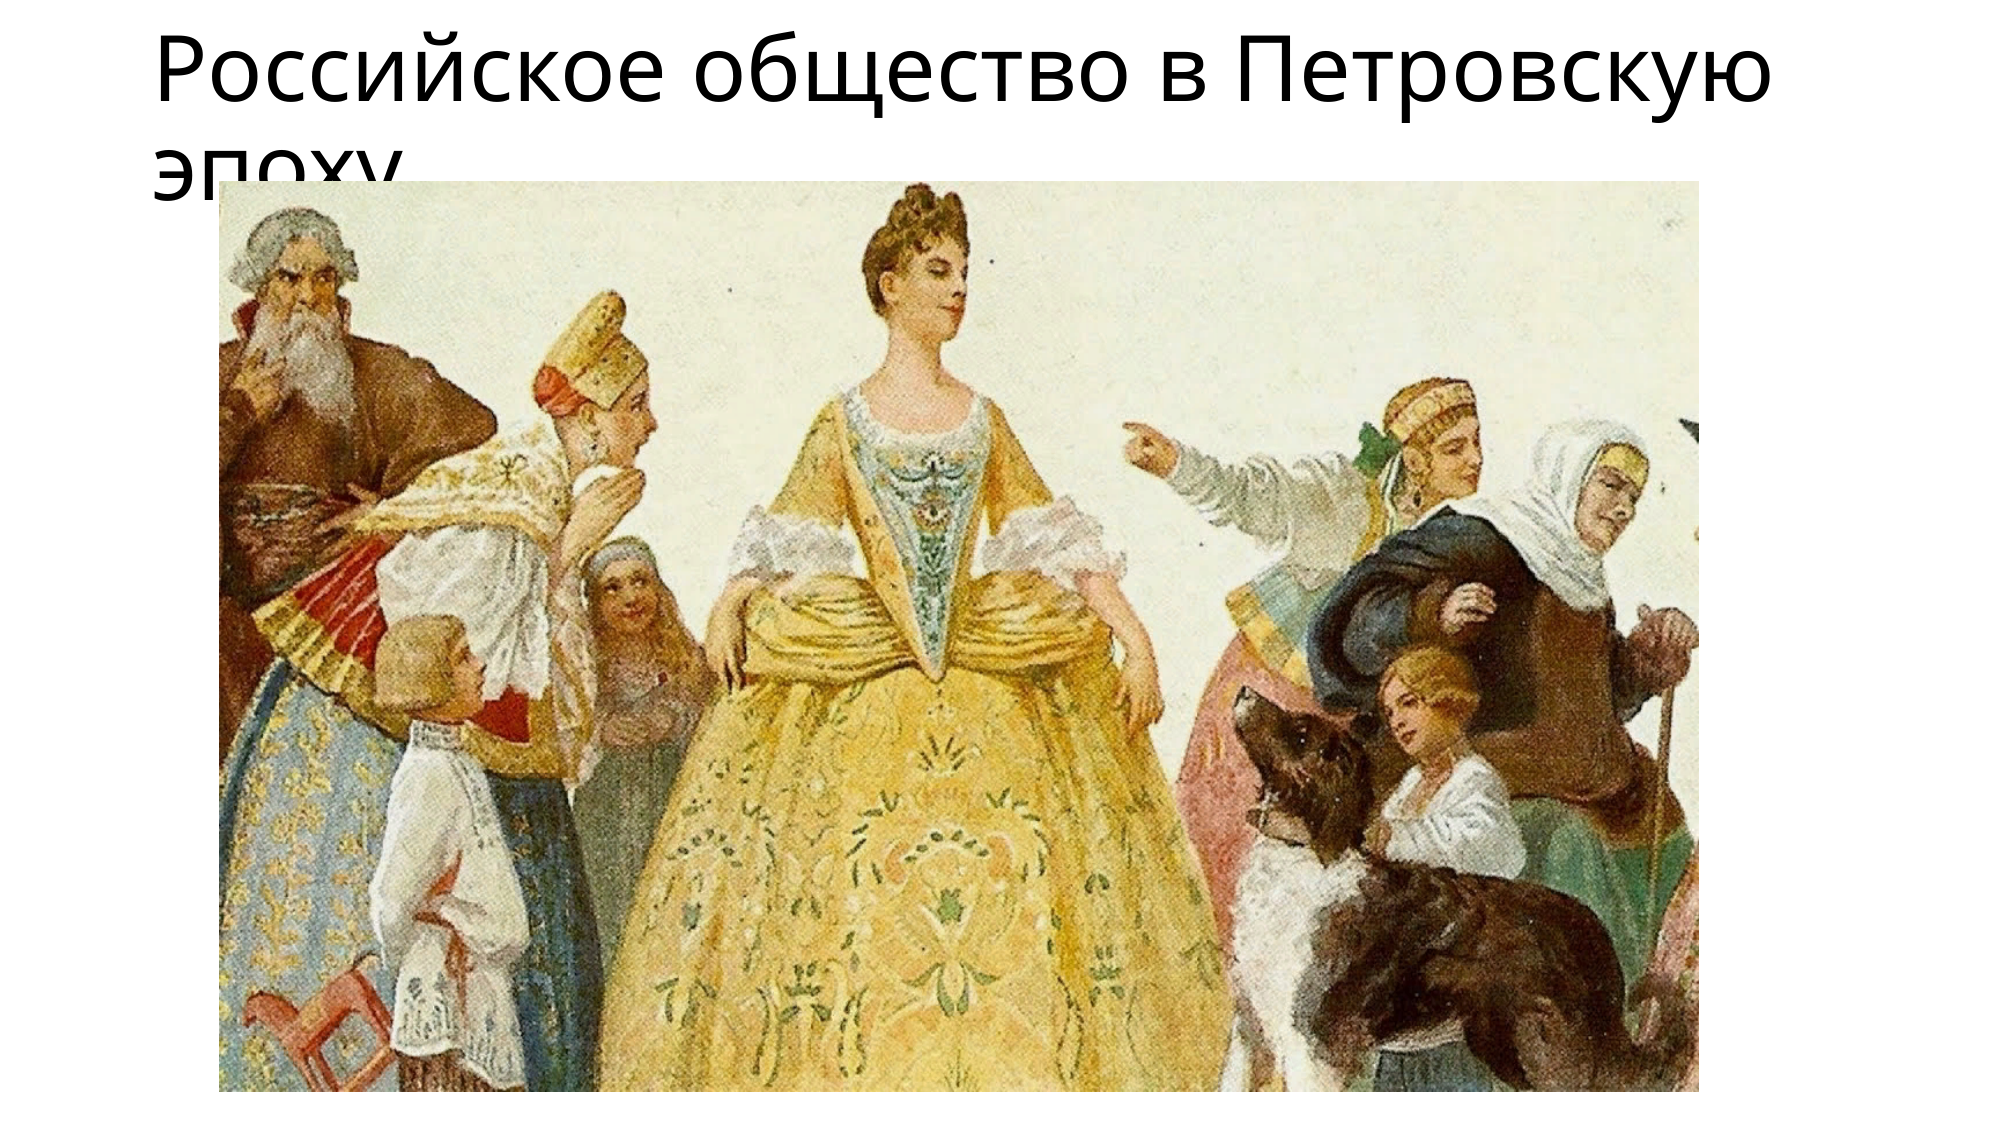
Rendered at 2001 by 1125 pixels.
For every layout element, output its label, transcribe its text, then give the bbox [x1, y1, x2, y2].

picture [219, 181, 1699, 1092]
title Российское общество в Петровскую эпоху [137, 59, 1863, 182]
